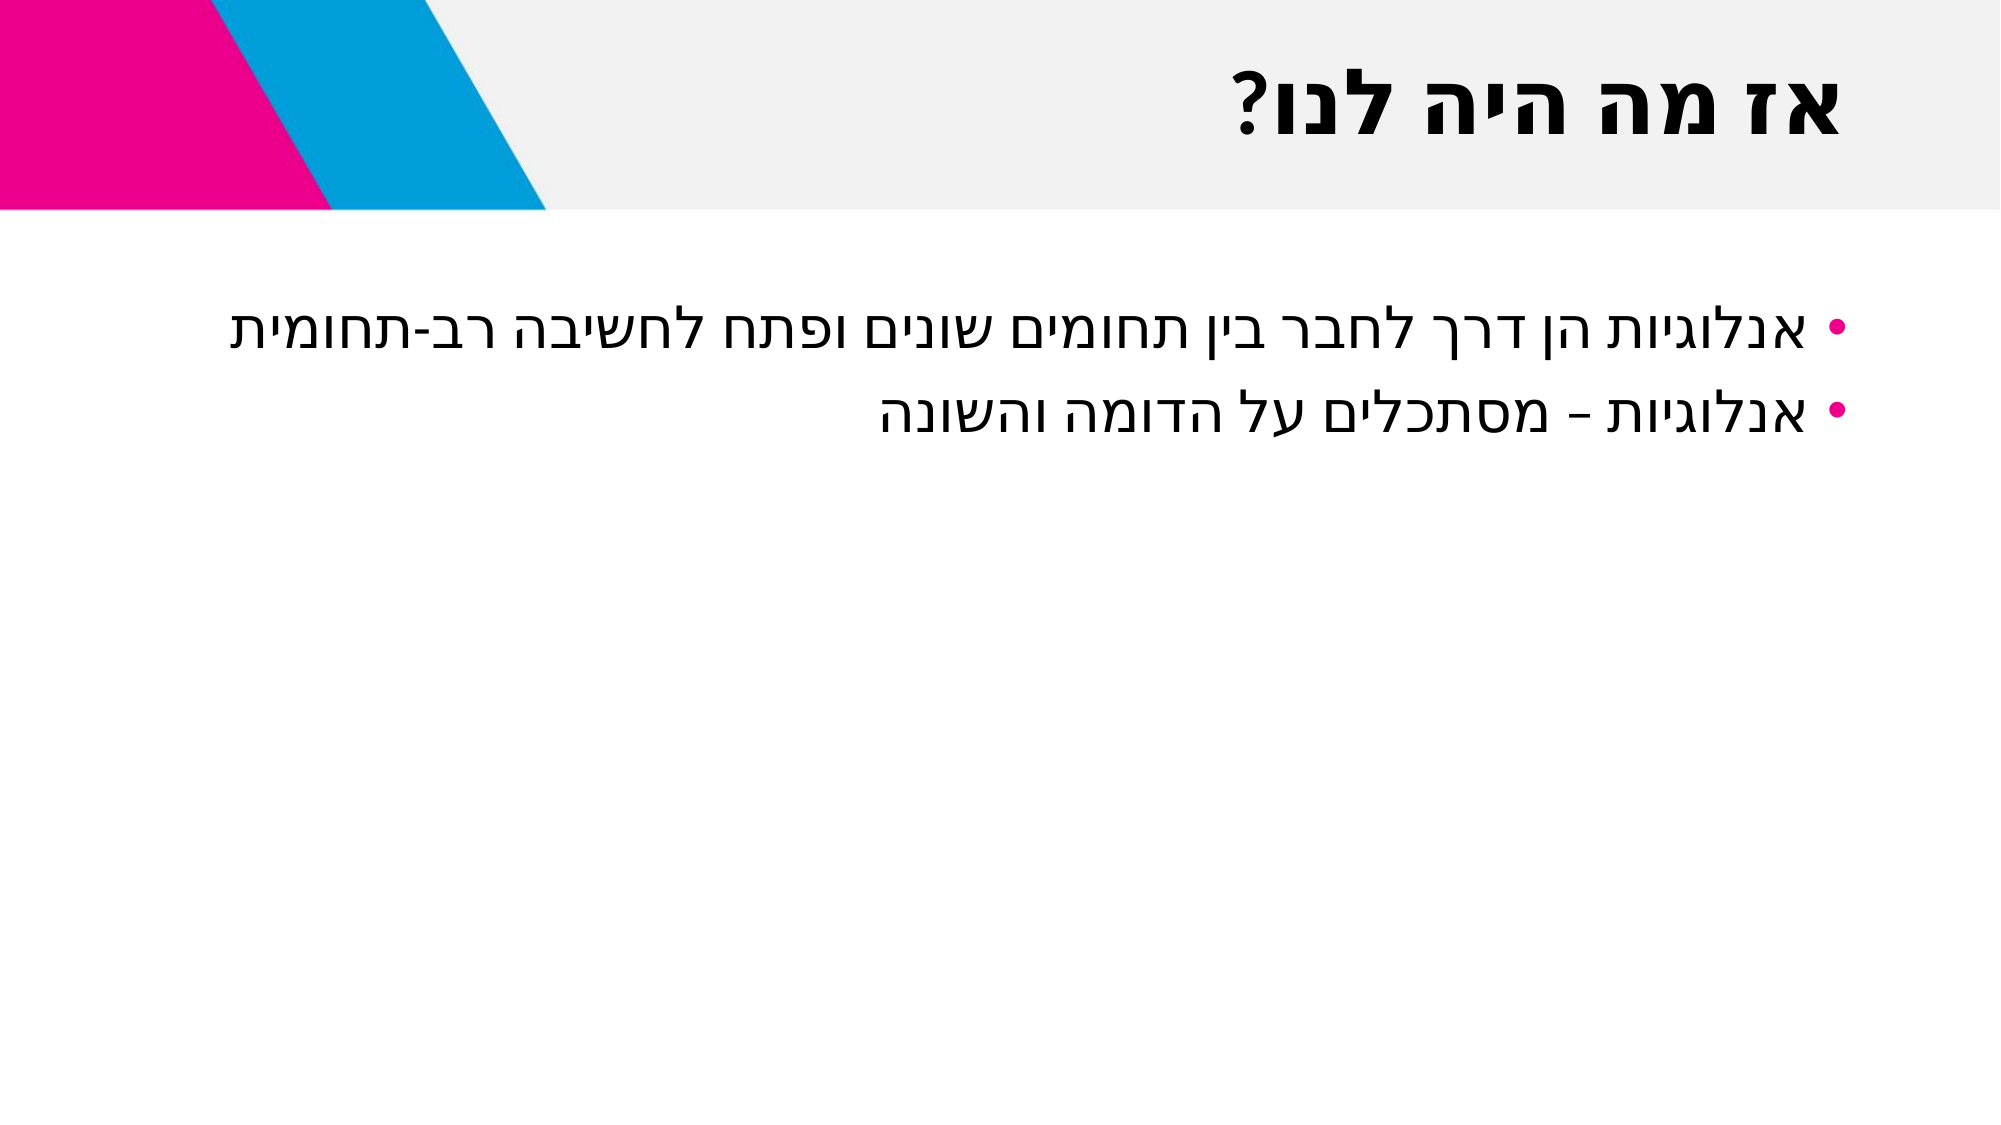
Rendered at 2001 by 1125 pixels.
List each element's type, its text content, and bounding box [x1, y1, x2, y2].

picture [0, 0, 2001, 1125]
title אז מה היה לנו? [137, 9, 1863, 200]
list אנלוגיות הן דרך לחבר בין תחומים שונים ופתח לחשיבה רב-תחומית אנלוגיות – מסתכלים על הדומה והשונה [137, 290, 1863, 1005]
